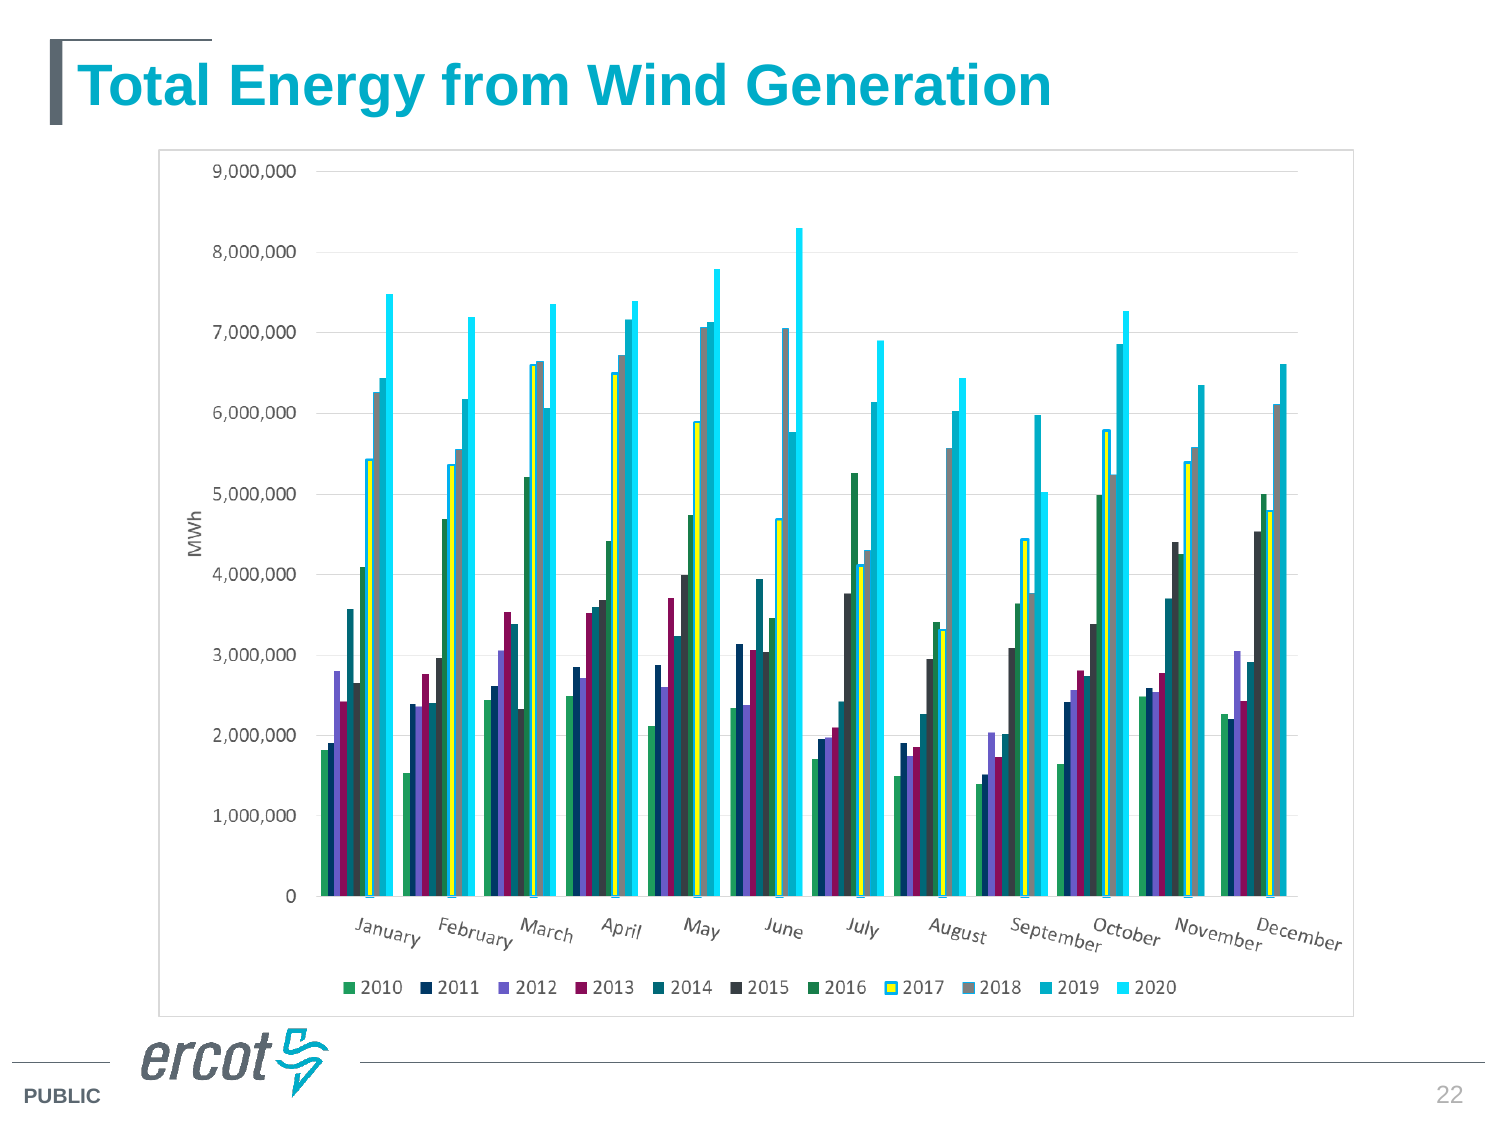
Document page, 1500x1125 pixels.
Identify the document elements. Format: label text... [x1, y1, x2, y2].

picture [137, 1024, 332, 1100]
picture [158, 149, 1354, 1018]
title Total Energy from Wind Generation [62, 39, 1450, 125]
slide_number 22 [1412, 1076, 1488, 1112]
